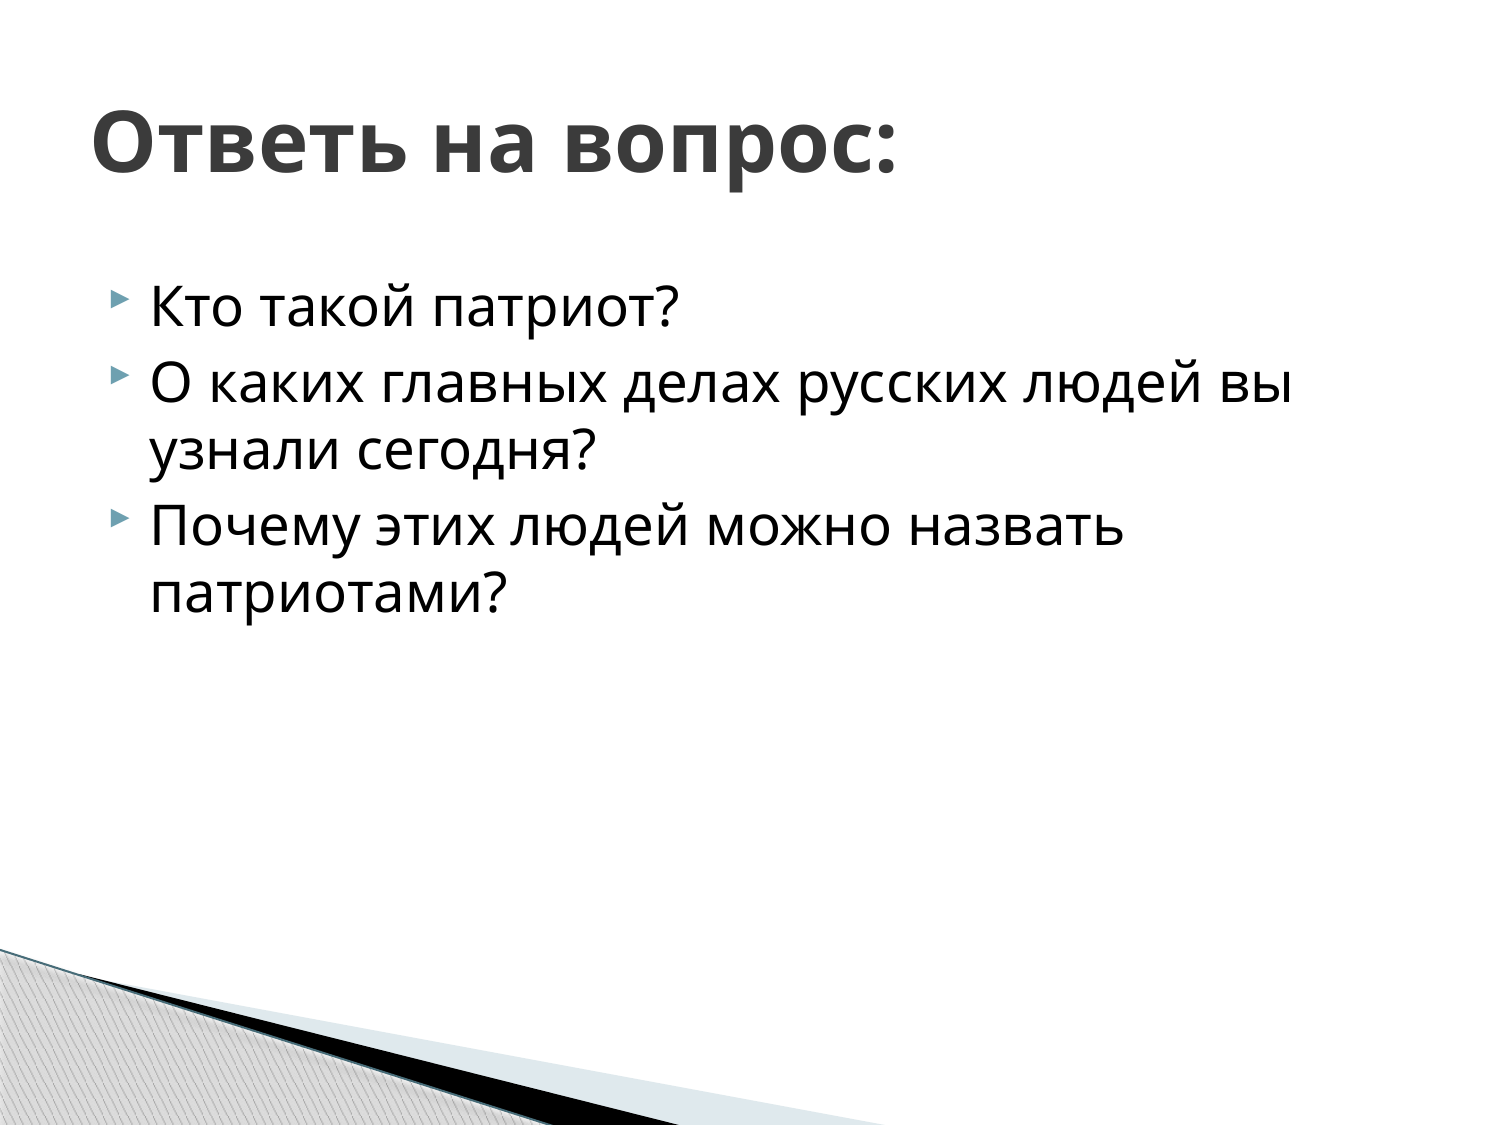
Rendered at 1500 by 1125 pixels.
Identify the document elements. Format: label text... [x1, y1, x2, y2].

list Кто такой патриот? О каких главных делах русских людей вы узнали сегодня? Почему этих людей можно назвать патриотами? [75, 262, 1425, 750]
title Ответь на вопрос: [75, 45, 1425, 233]
